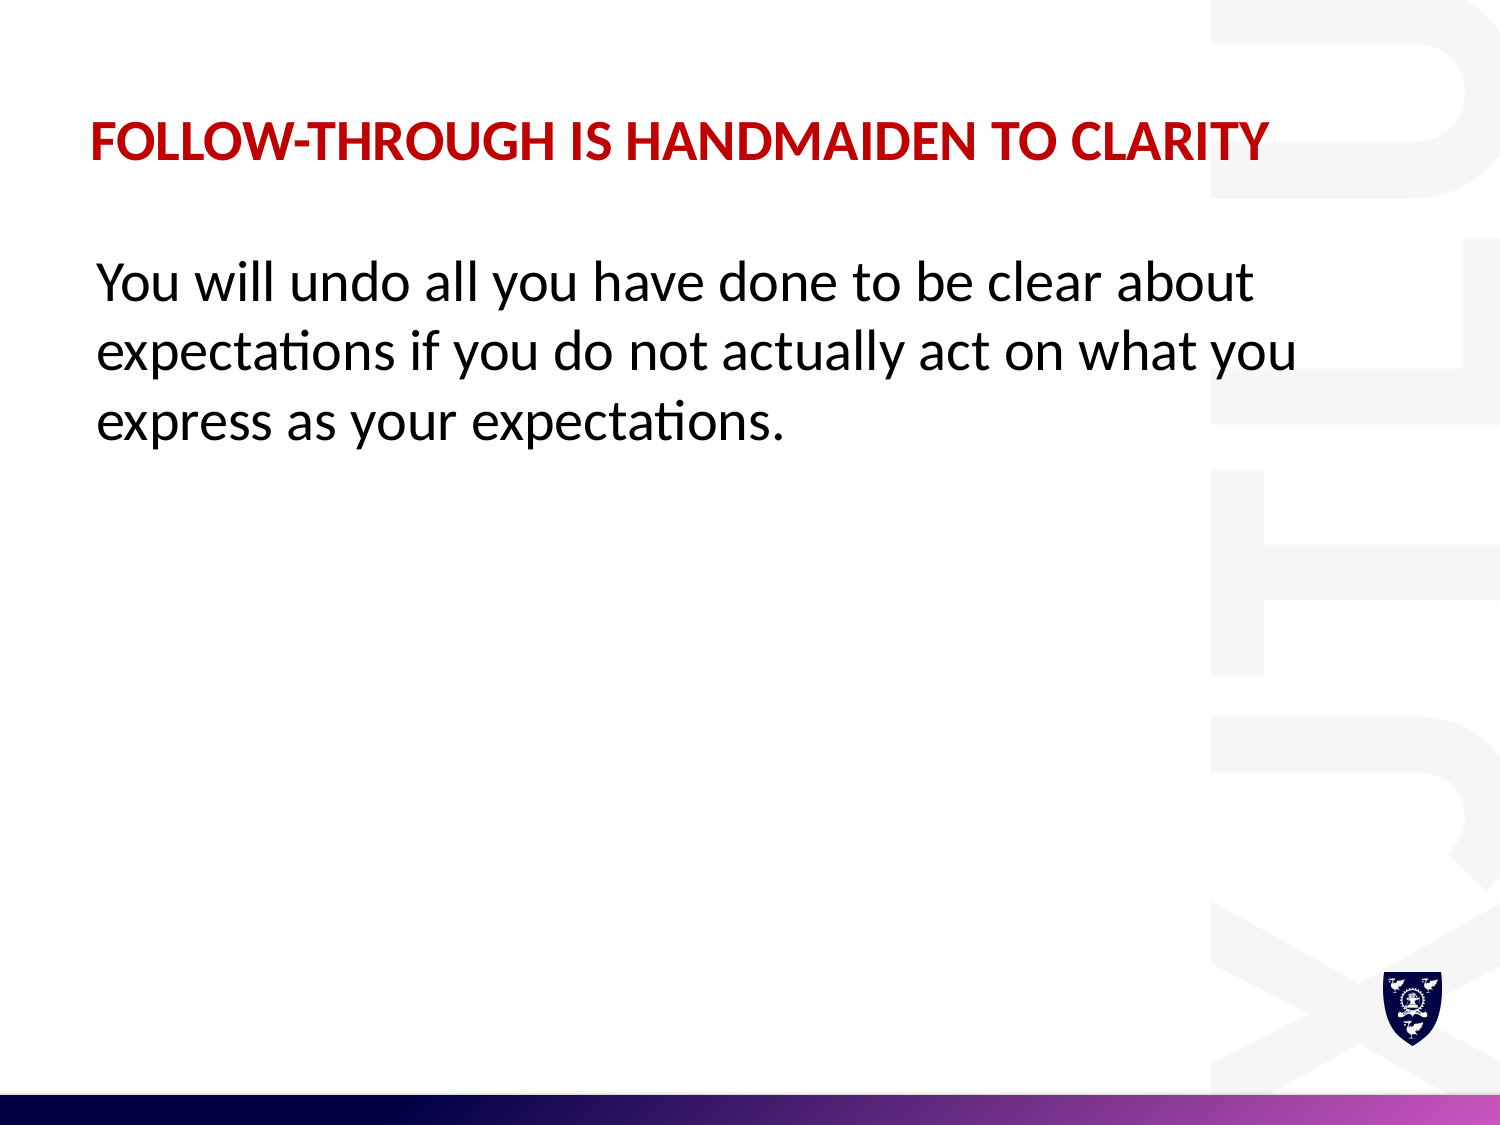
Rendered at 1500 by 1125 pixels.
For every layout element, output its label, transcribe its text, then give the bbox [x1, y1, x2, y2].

picture [1210, 0, 1500, 1125]
title Follow-through is handmaiden to clarity [75, 43, 1205, 231]
text_box You will undo all you have done to be clear about expectations if you do not actually act on what you express as your expectations. [81, 235, 1205, 1051]
text_box [0, 1094, 1205, 1125]
